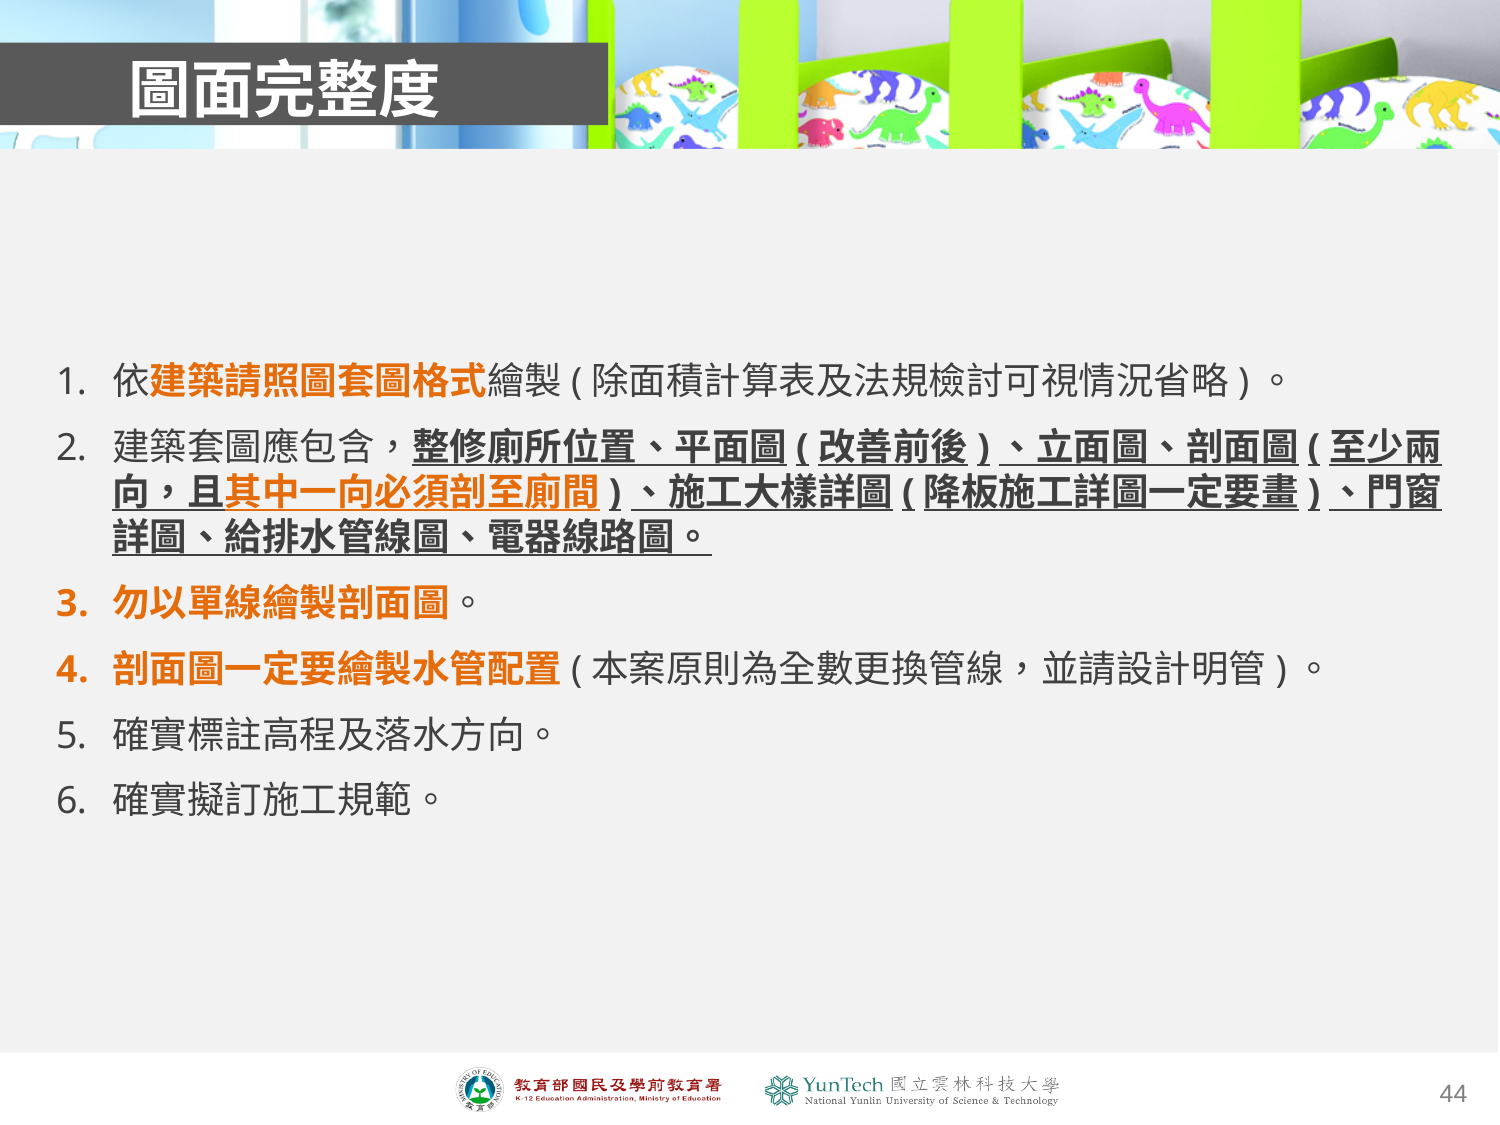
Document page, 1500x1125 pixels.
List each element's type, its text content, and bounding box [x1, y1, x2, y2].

picture [0, 0, 1500, 153]
text_box 圖面完整度 [113, 42, 457, 133]
picture [454, 1066, 724, 1113]
text_box 依建築請照圖套圖格式繪製(除面積計算表及法規檢討可視情況省略)。 建築套圖應包含，整修廁所位置、平面圖(改善前後)、立面圖、剖面圖(至少兩向，且其中一向必須剖至廁間)、施工大樣詳圖(降板施工詳圖一定要畫)、門窗詳圖、給排水管線圖、電器線路圖。 勿以單線繪製剖面圖。 剖面圖一定要繪製水管配置(本案原則為全數更換管線，並請設計明管)。 確實標註高程及落水方向。 確實擬訂施工規範。 [41, 349, 1471, 829]
picture [765, 1075, 1063, 1106]
